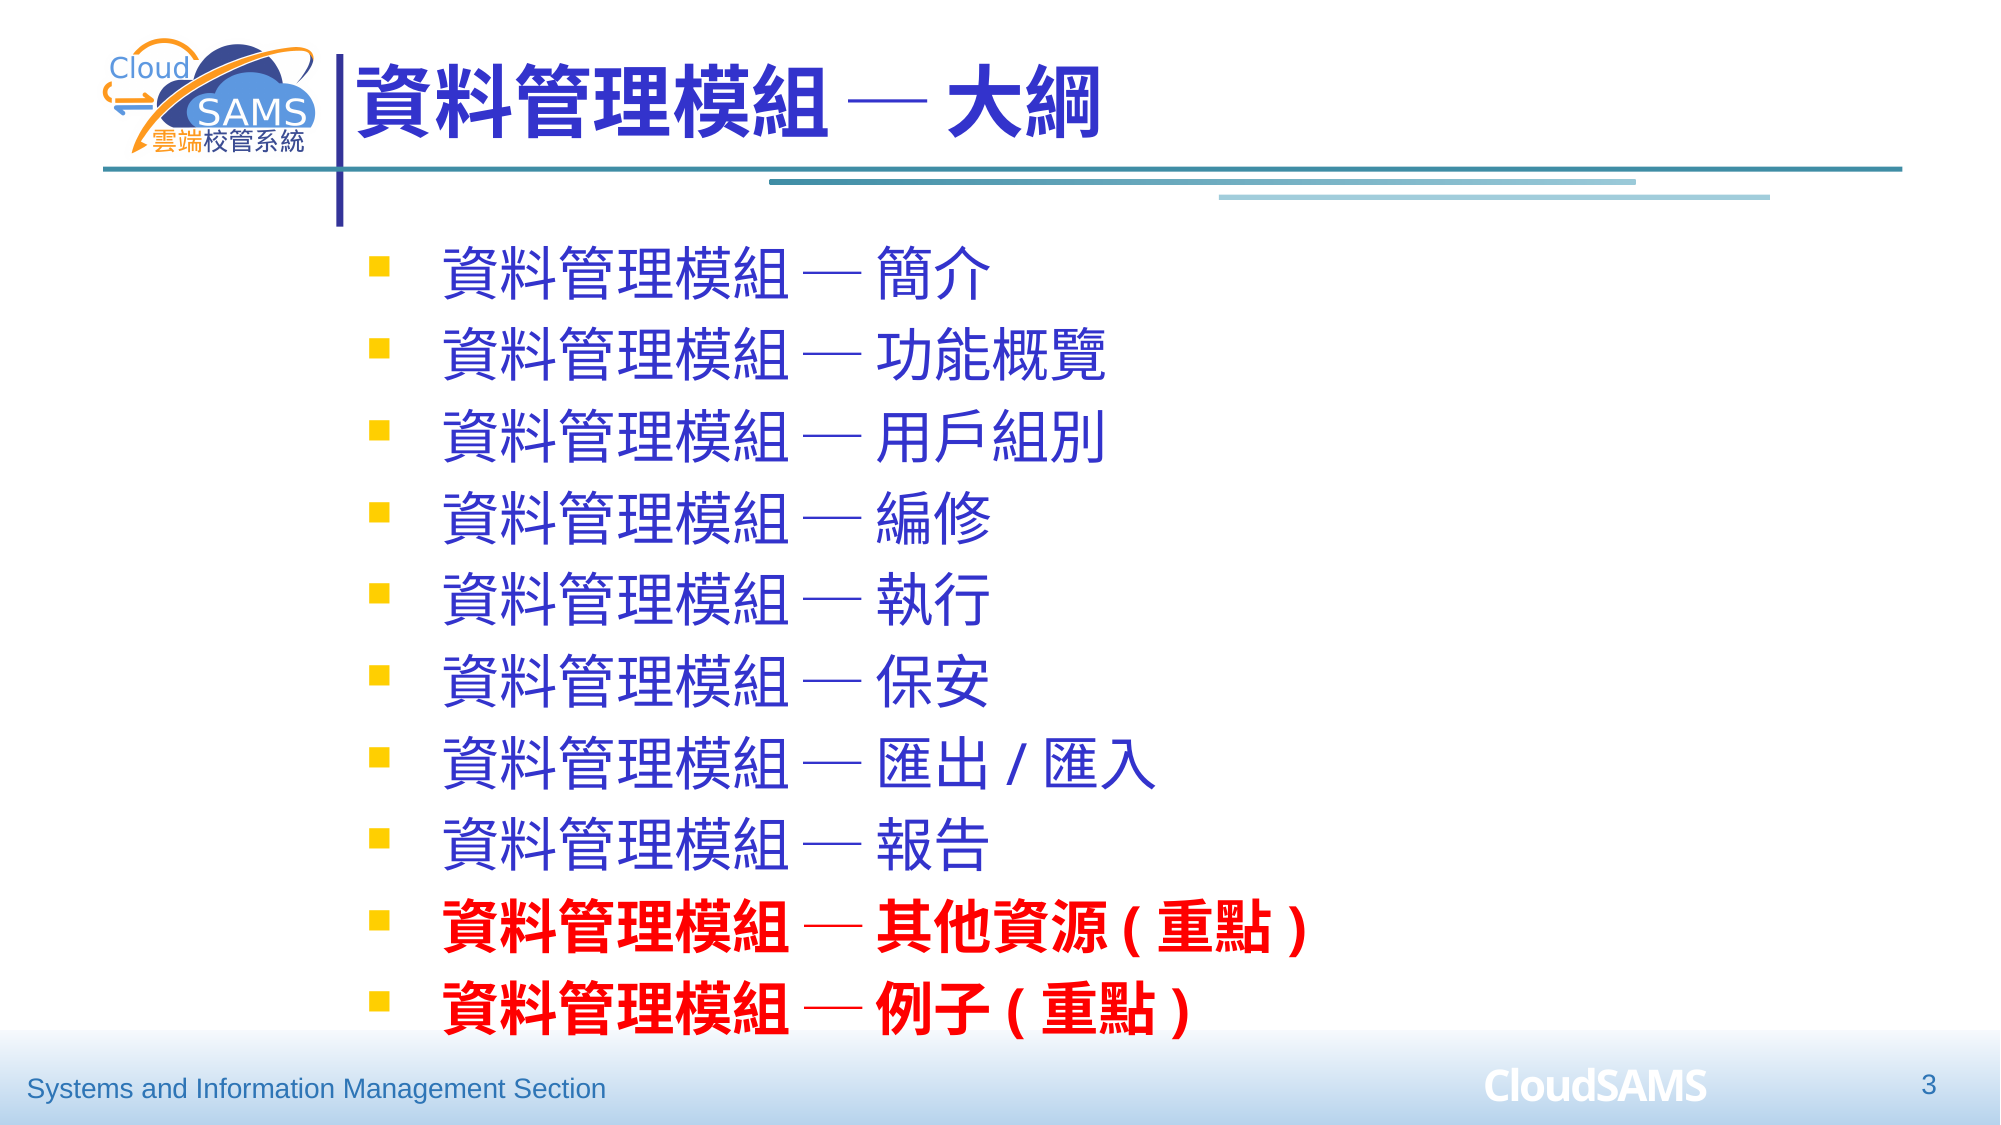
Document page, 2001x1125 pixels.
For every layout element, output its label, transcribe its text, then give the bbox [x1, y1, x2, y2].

title 資料管理模組 ─ 大綱 [340, 44, 1907, 170]
text_box 資料管理模組 ─ 簡介 資料管理模組 ─ 功能概覽 資料管理模組 ─ 用戶組別 資料管理模組 ─ 編修 資料管理模組 ─ 執行 資料管理模組 ─ 保安 資料管理模組 ─ 匯出/匯入 資料管理模組 ─ 報告 資料管理模組 ─ 其他資源(重點) 資料管理模組 ─ 例子(重點) [351, 229, 1675, 1111]
picture [87, 7, 349, 175]
slide_number 3 [1755, 1059, 1952, 1125]
